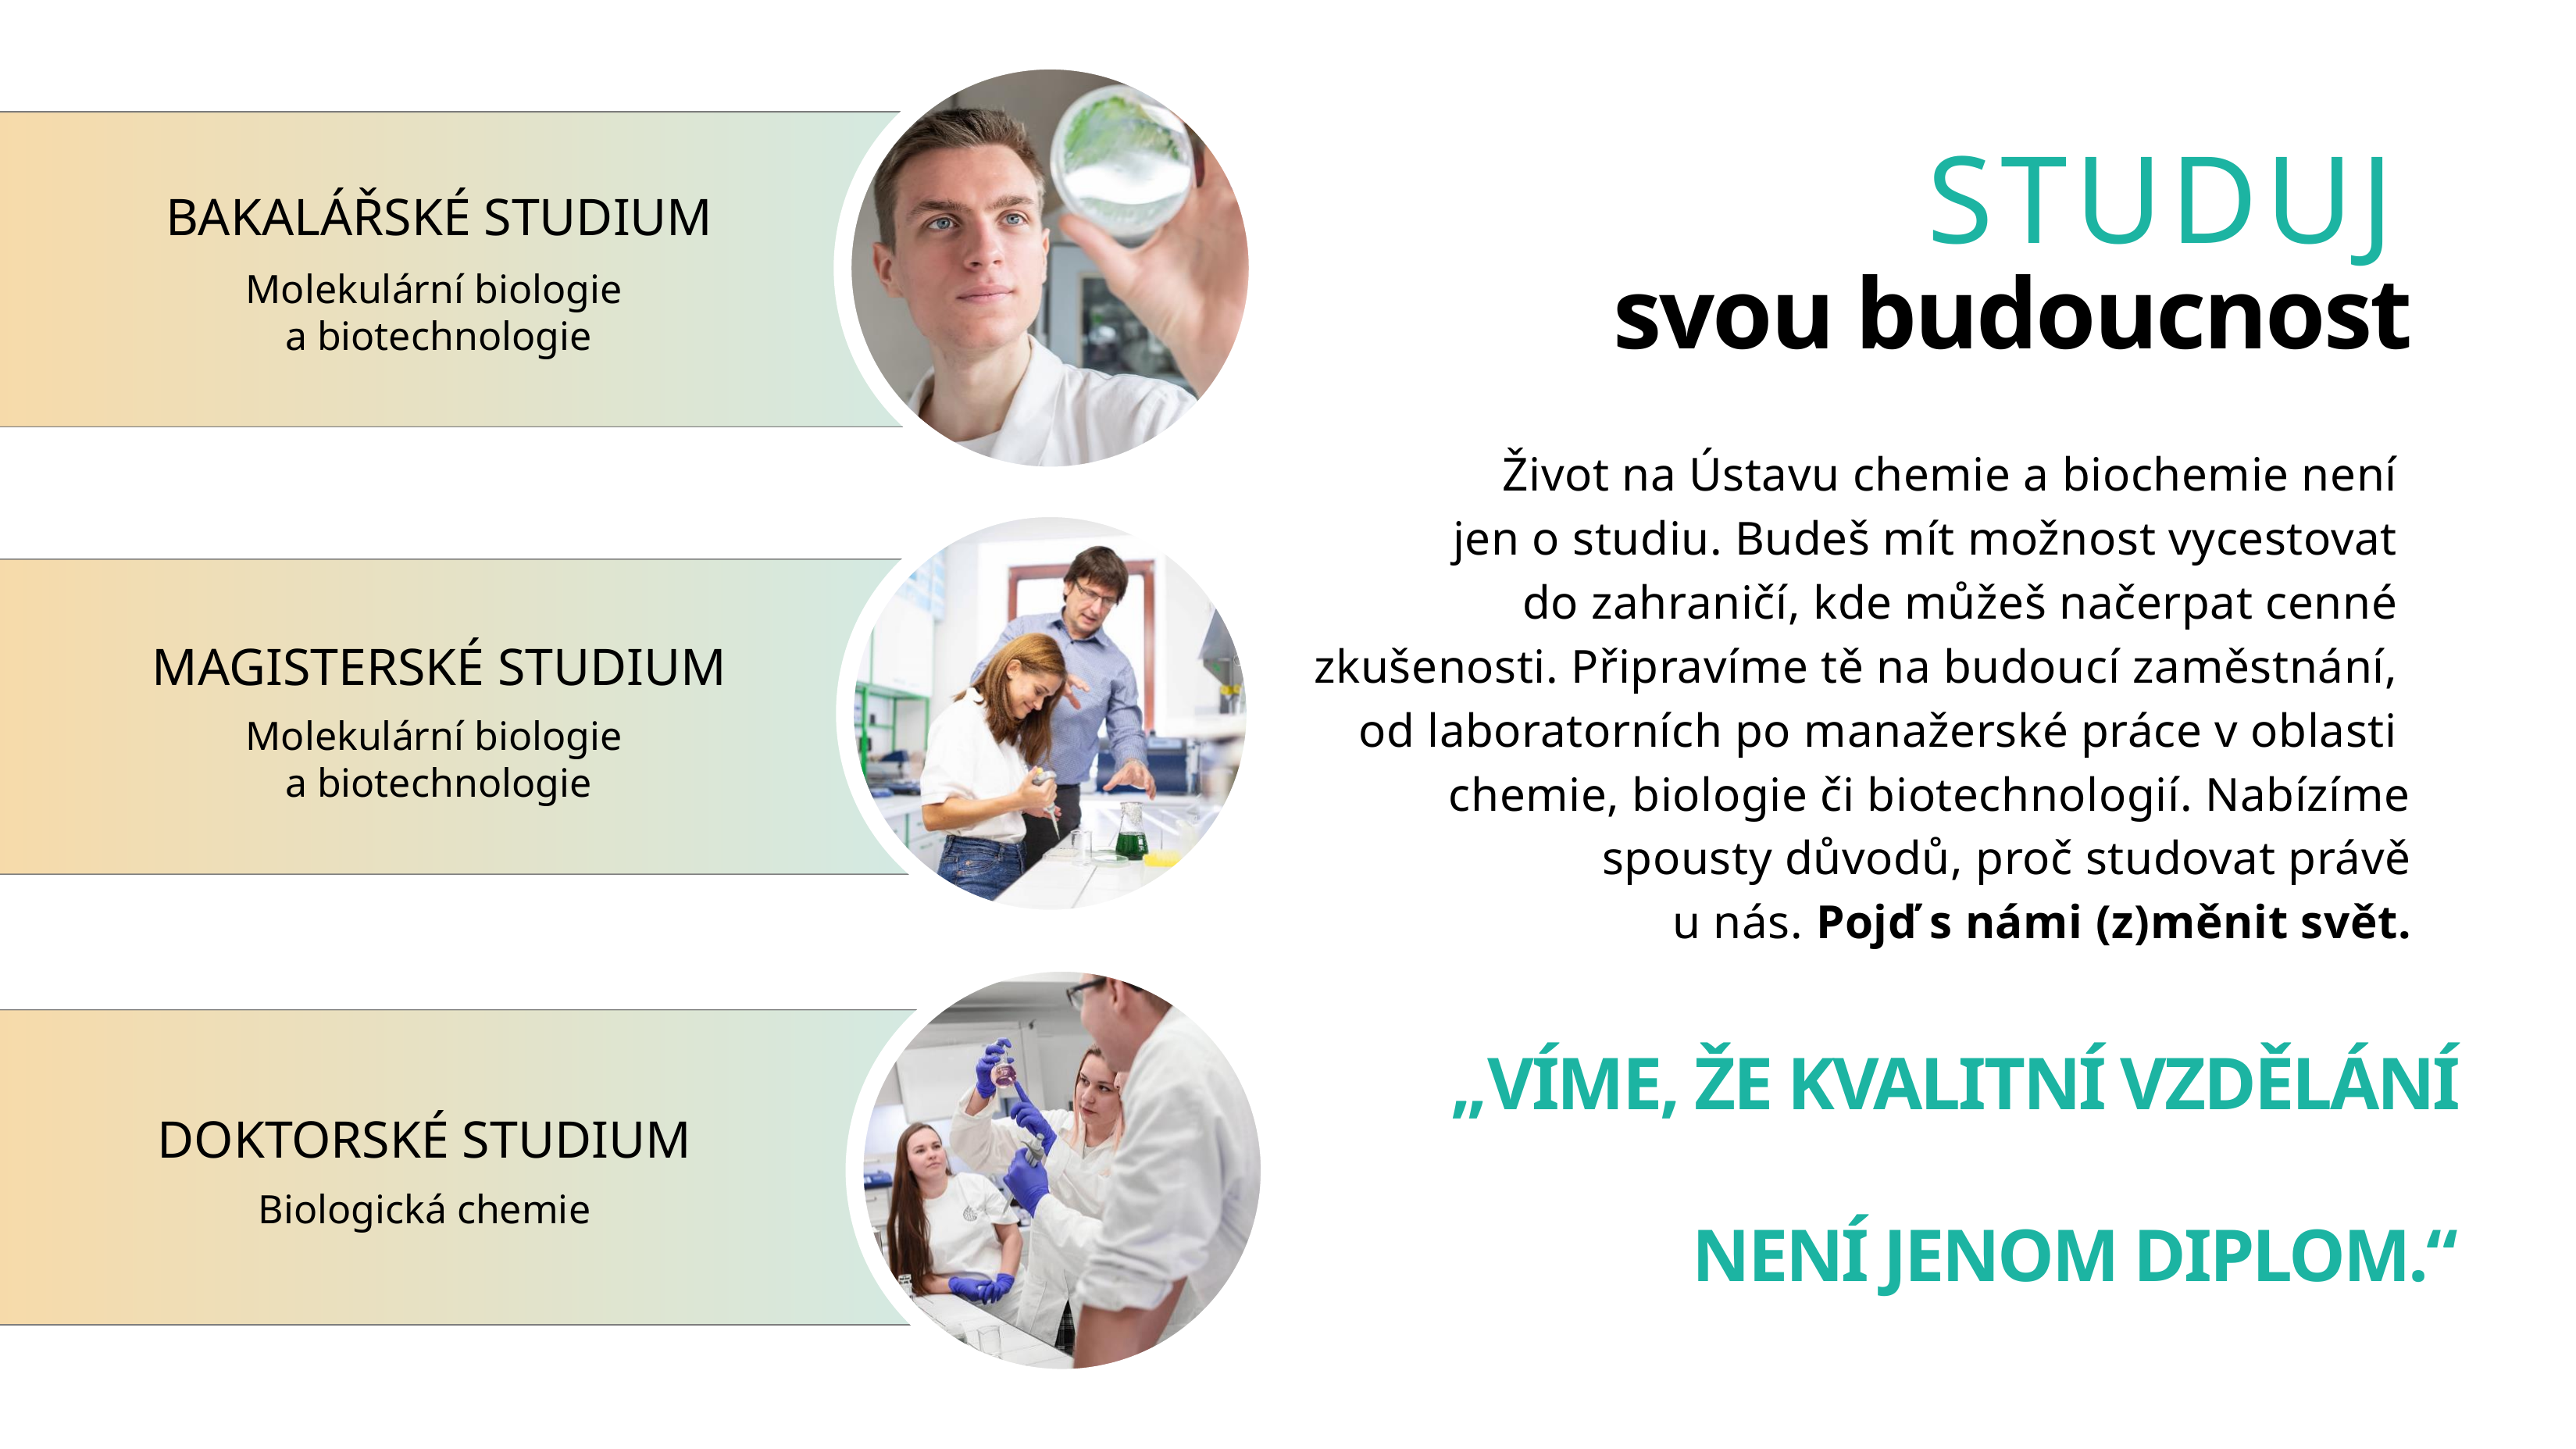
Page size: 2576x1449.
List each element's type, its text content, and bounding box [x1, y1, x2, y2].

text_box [0, 508, 1256, 919]
text_box Život na Ústavu chemie a biochemie není jen o studiu. Budeš mít možnost vycestovat do zahraničí, kde můžeš načerpat cenné zkušenosti. Připravíme tě na budoucí zaměstnání, od laboratorních po manažerské práce v oblasti chemie, biologie či biotechnologií. Nabízíme spousty důvodů, proč studovat právě u nás. Pojď s námi (z)měnit svět. [1147, 436, 2413, 948]
text_box „VÍME, ŽE KVALITNÍ VZDĚLÁNÍ NENÍ JENOM DIPLOM.“ [1426, 1032, 2464, 1216]
text_box STUDUJ [1925, 123, 2413, 268]
text_box svou budoucnost [1479, 133, 2413, 369]
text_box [0, 962, 1270, 1379]
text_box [0, 60, 1258, 476]
